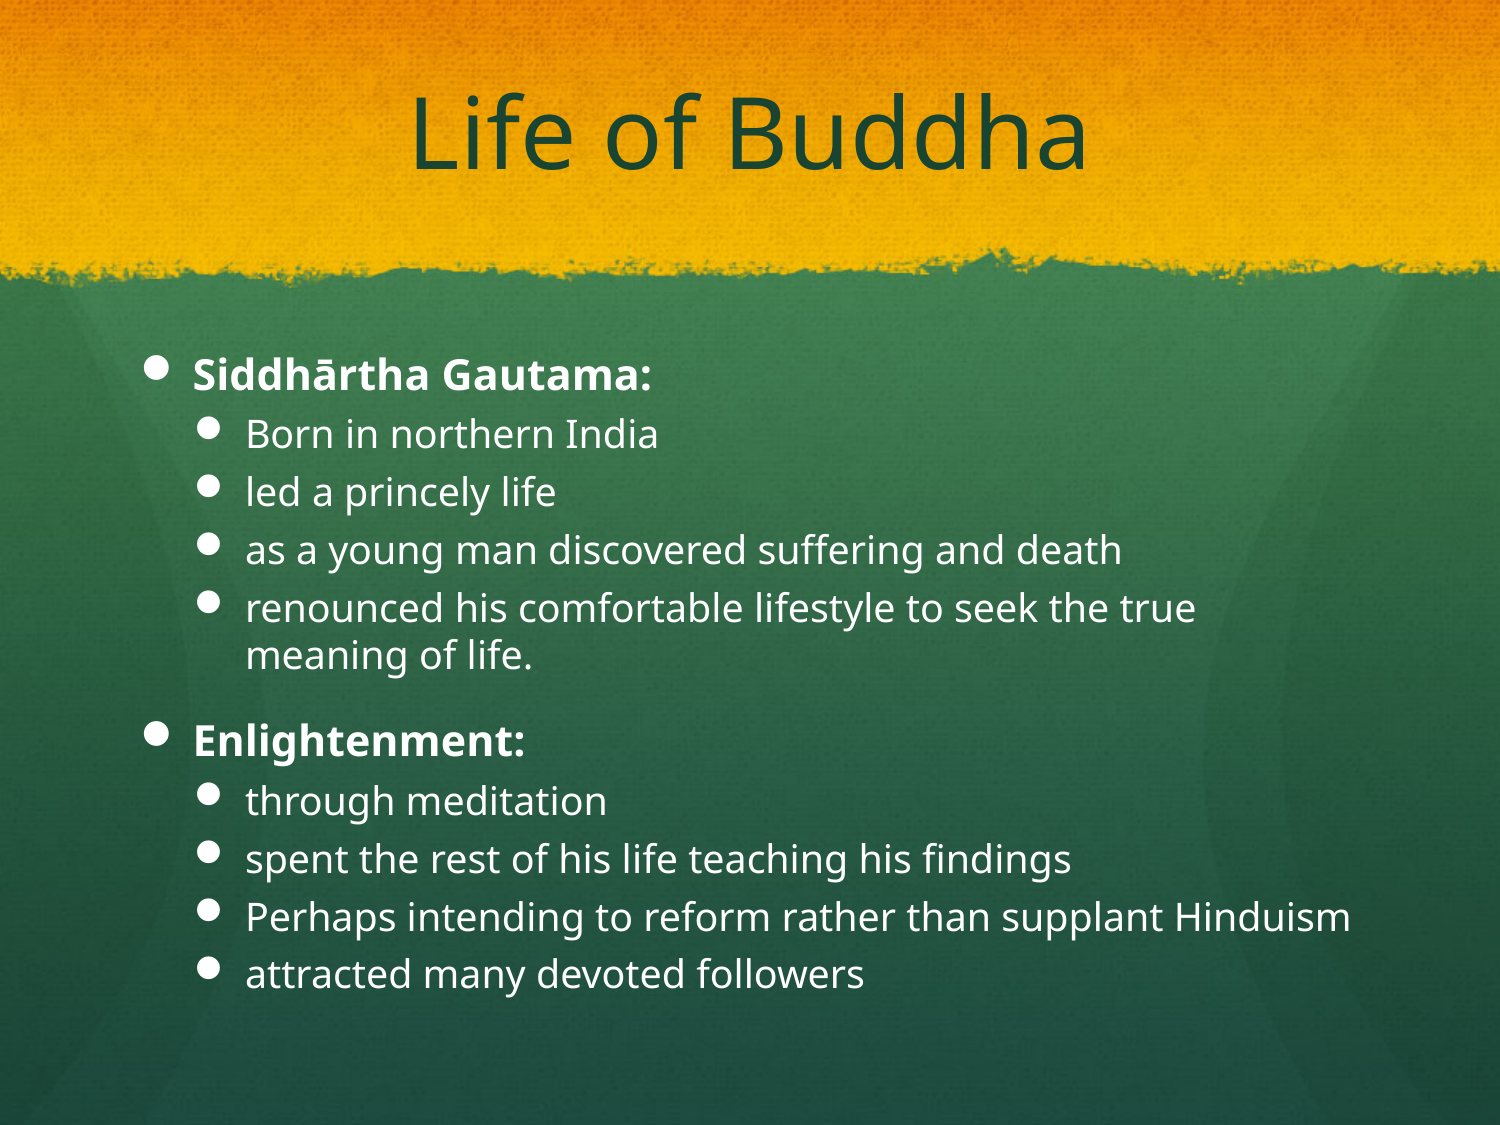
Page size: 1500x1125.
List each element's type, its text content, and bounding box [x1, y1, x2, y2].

title Life of Buddha [125, 13, 1375, 246]
picture [0, 0, 1500, 1125]
list Siddhārtha Gautama: Born in northern India led a princely life as a young man discovered suffering and death renounced his comfortable lifestyle to seek the true meaning of life. Enlightenment: through meditation spent the rest of his life teaching his findings Perhaps intending to reform rather than supplant Hinduism attracted many devoted followers [125, 339, 1375, 1026]
